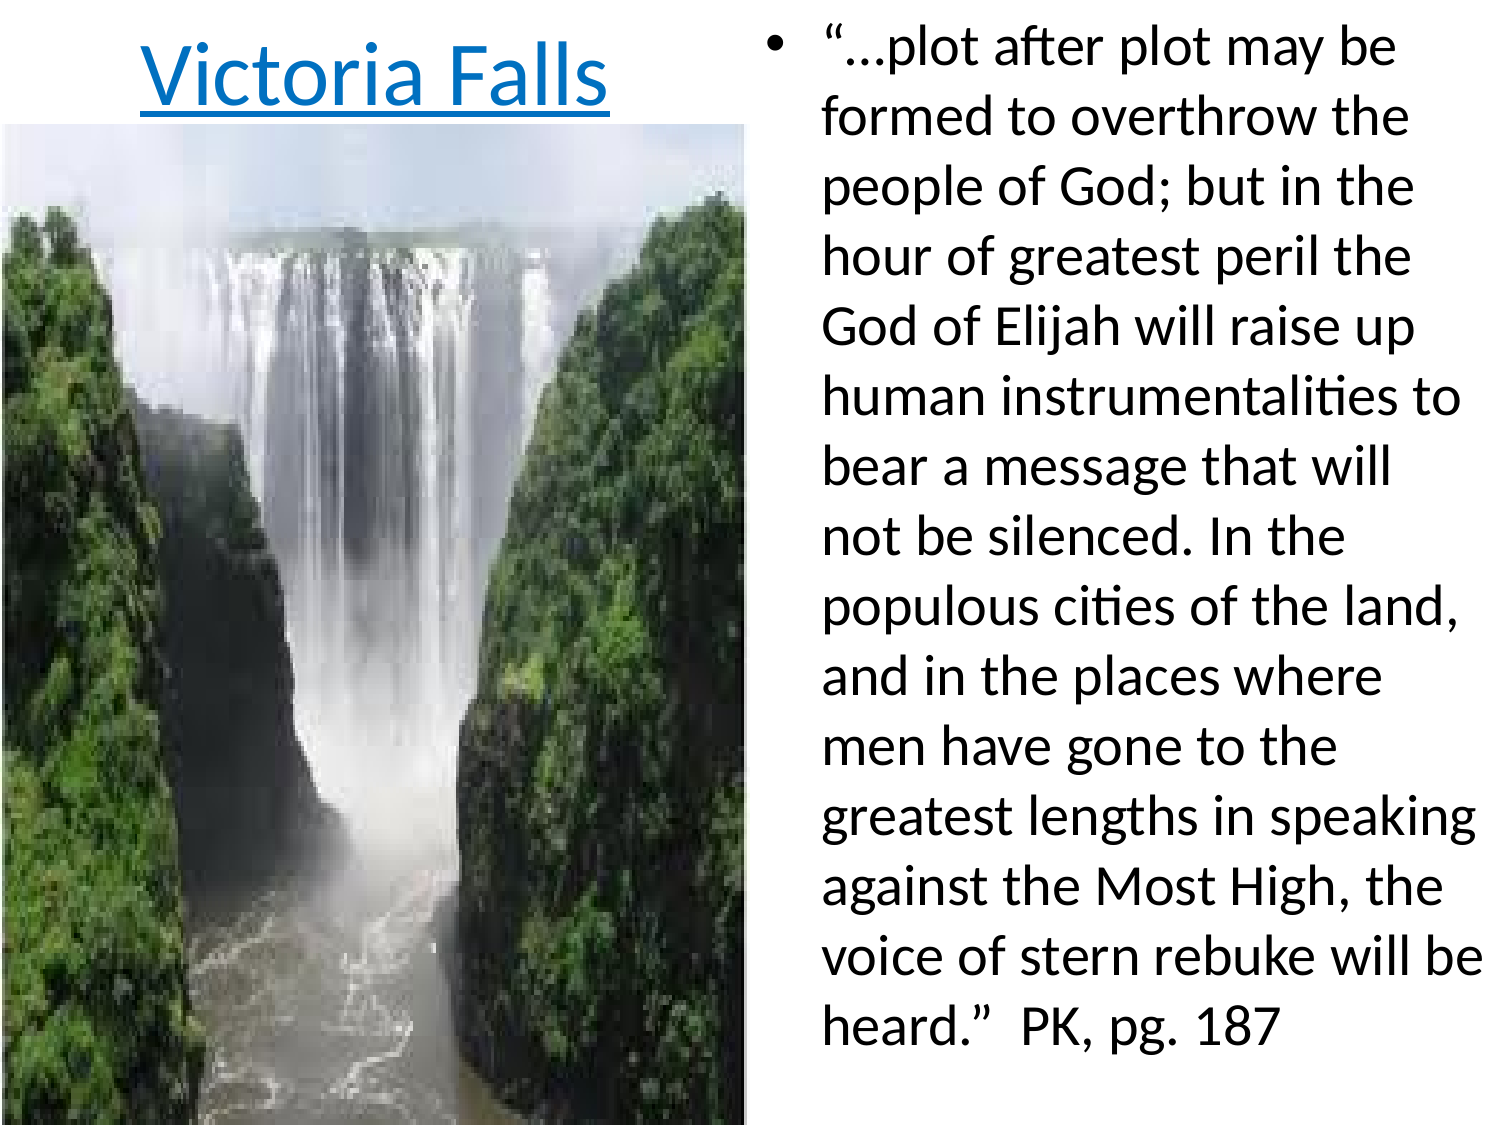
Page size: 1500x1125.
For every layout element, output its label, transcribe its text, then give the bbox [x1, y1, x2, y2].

list “…plot after plot may be formed to overthrow the people of God; but in the hour of greatest peril the God of Elijah will raise up human instrumentalities to bear a message that will not be silenced. In the populous cities of the land, and in the places where men have gone to the greatest lengths in speaking against the Most High, the voice of stern rebuke will be heard.” PK, pg. 187 [750, 0, 1500, 1125]
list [0, 124, 751, 1125]
title Victoria Falls [0, 0, 750, 124]
